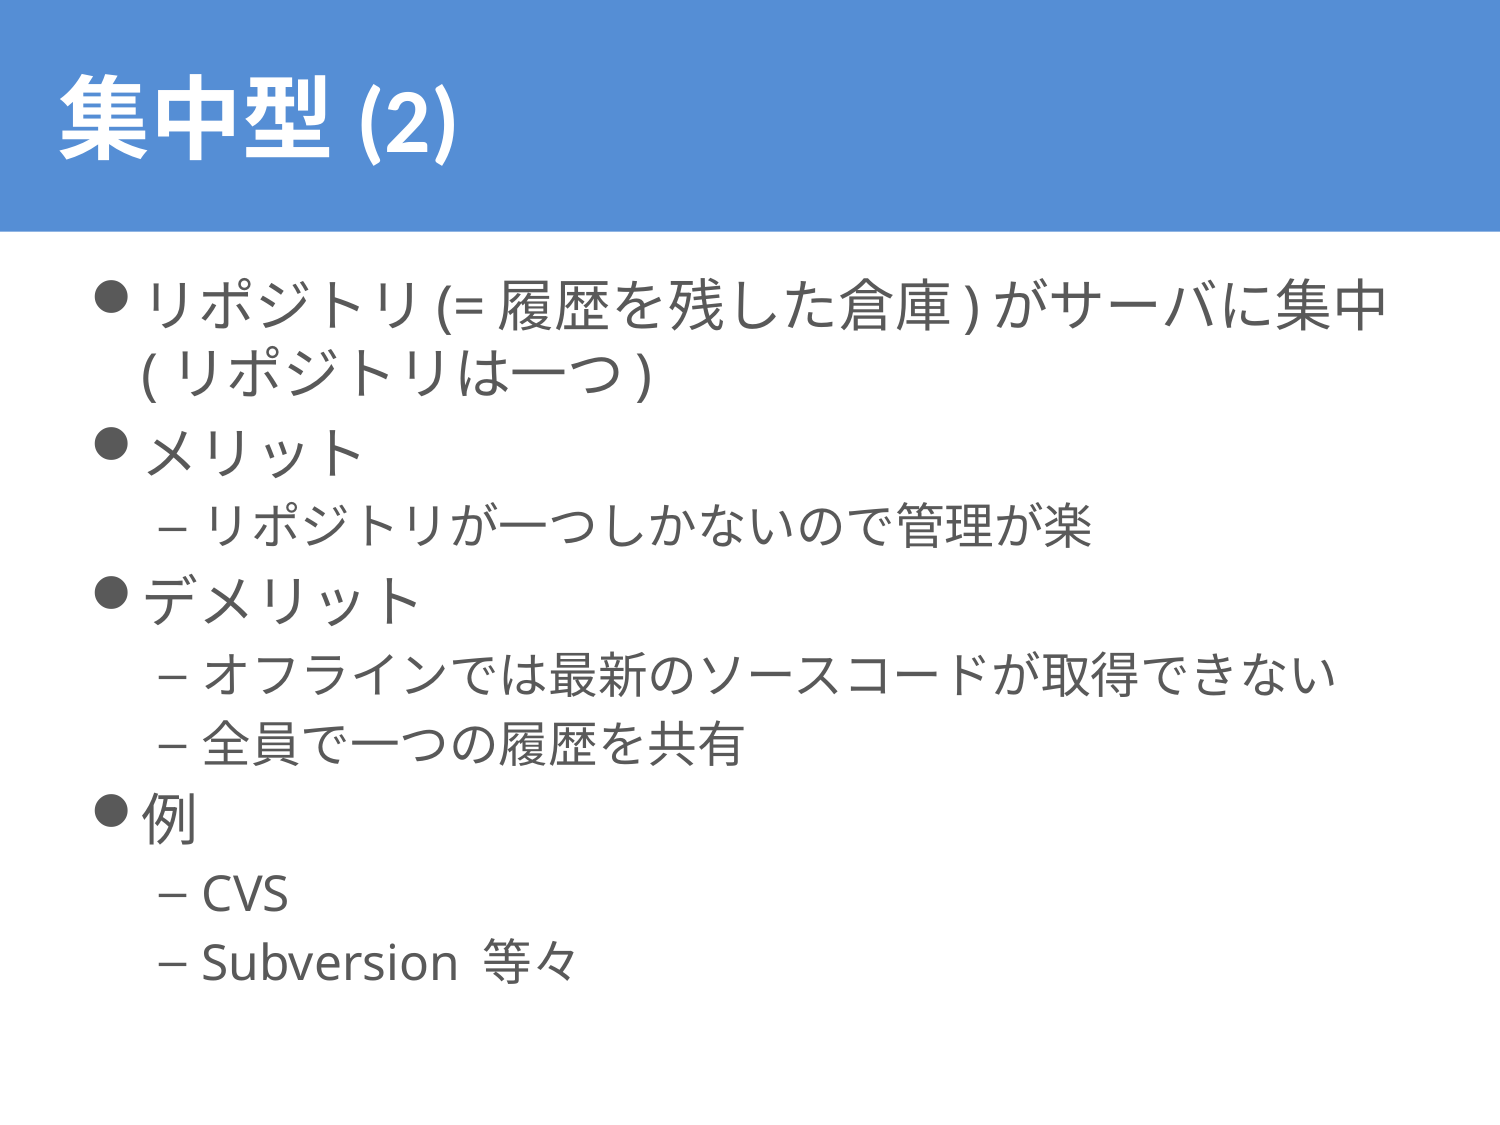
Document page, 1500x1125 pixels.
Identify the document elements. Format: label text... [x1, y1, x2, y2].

title 集中型(2) [0, 0, 1500, 232]
list リポジトリ(=履歴を残した倉庫)がサーバに集中(リポジトリは一つ) メリット リポジトリが一つしかないので管理が楽 デメリット オフラインでは最新のソースコードが取得できない 全員で一つの履歴を共有 例 CVS Subversion 等々 [75, 262, 1425, 1005]
